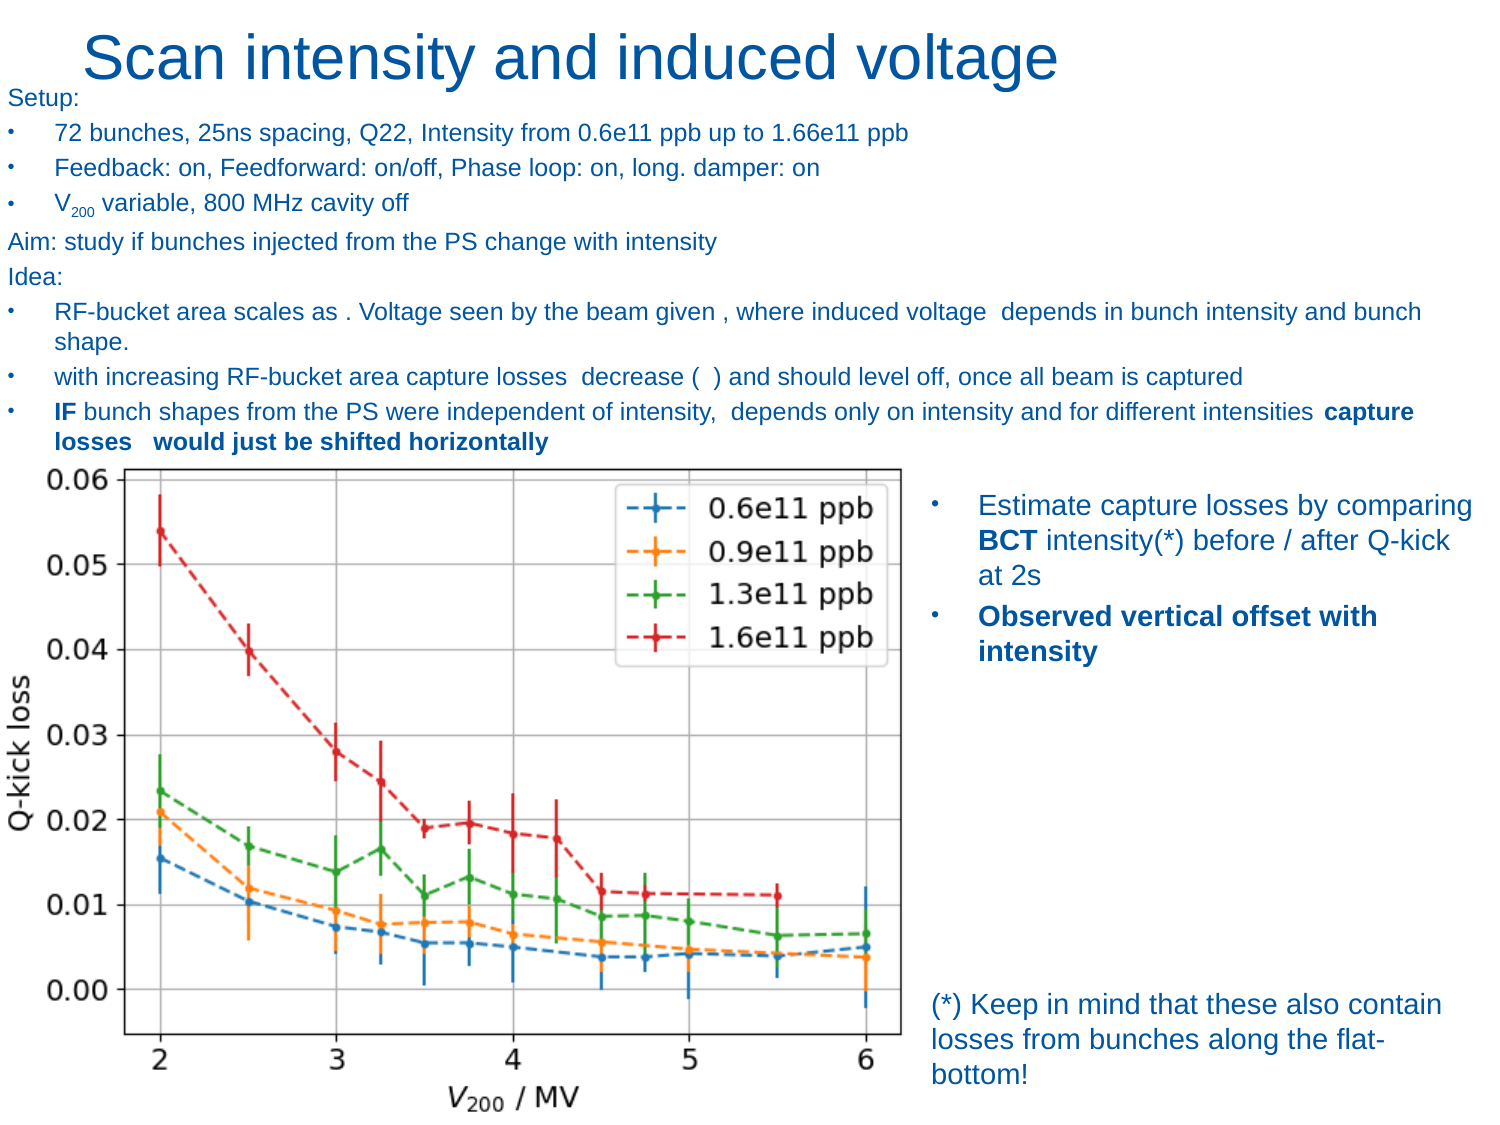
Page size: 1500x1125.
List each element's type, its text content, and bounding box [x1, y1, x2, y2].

text_box (*) Keep in mind that these also contain losses from bunches along the flat-bottom! [948, 881, 1490, 1091]
text_box Estimate capture losses by comparing BCT intensity(*) before / after Q-kick at 2s Observed vertical offset with intensity [948, 459, 1490, 668]
text_box Scan intensity and induced voltage [74, 8, 1425, 100]
picture [0, 433, 938, 1125]
